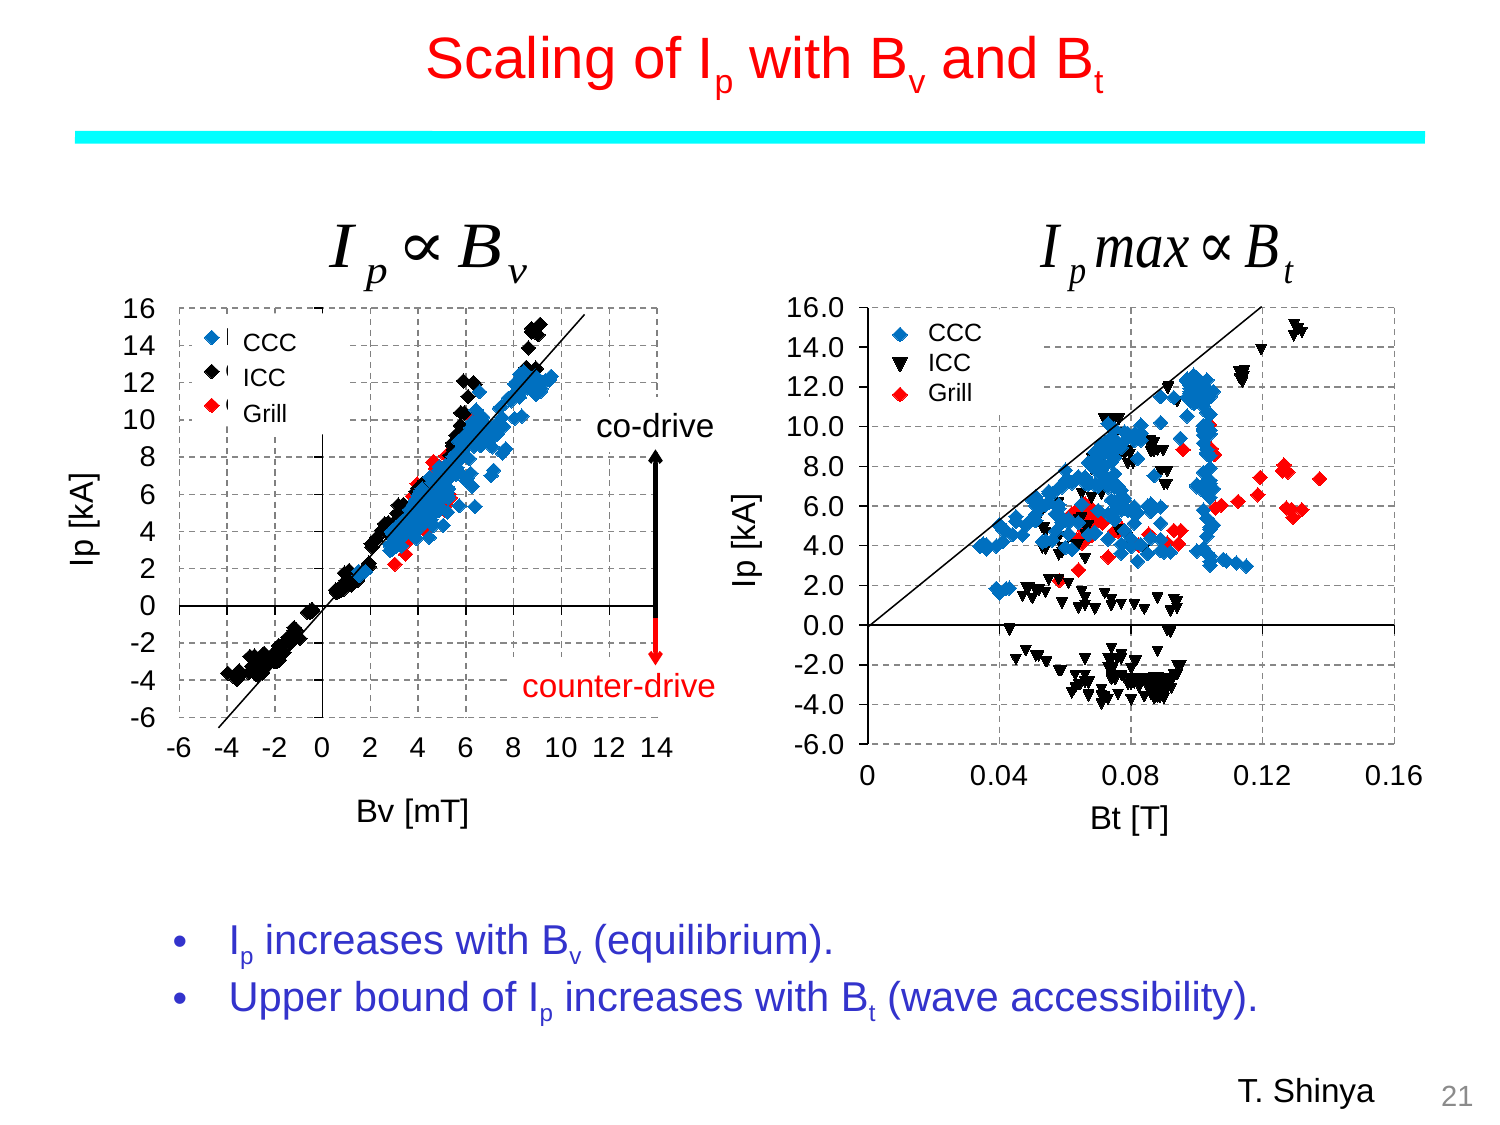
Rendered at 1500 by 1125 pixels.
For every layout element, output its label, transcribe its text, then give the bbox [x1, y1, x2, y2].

slide_number 21 [1424, 1069, 1489, 1125]
text_box T. Shinya [1222, 1062, 1391, 1117]
title Scaling of Ip with Bv and Bt [29, 0, 1500, 126]
text_box Ip increases with Bv (equilibrium). Upper bound of Ip increases with Bt (wave accessibility). [157, 905, 1400, 1034]
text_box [52, 210, 1444, 847]
